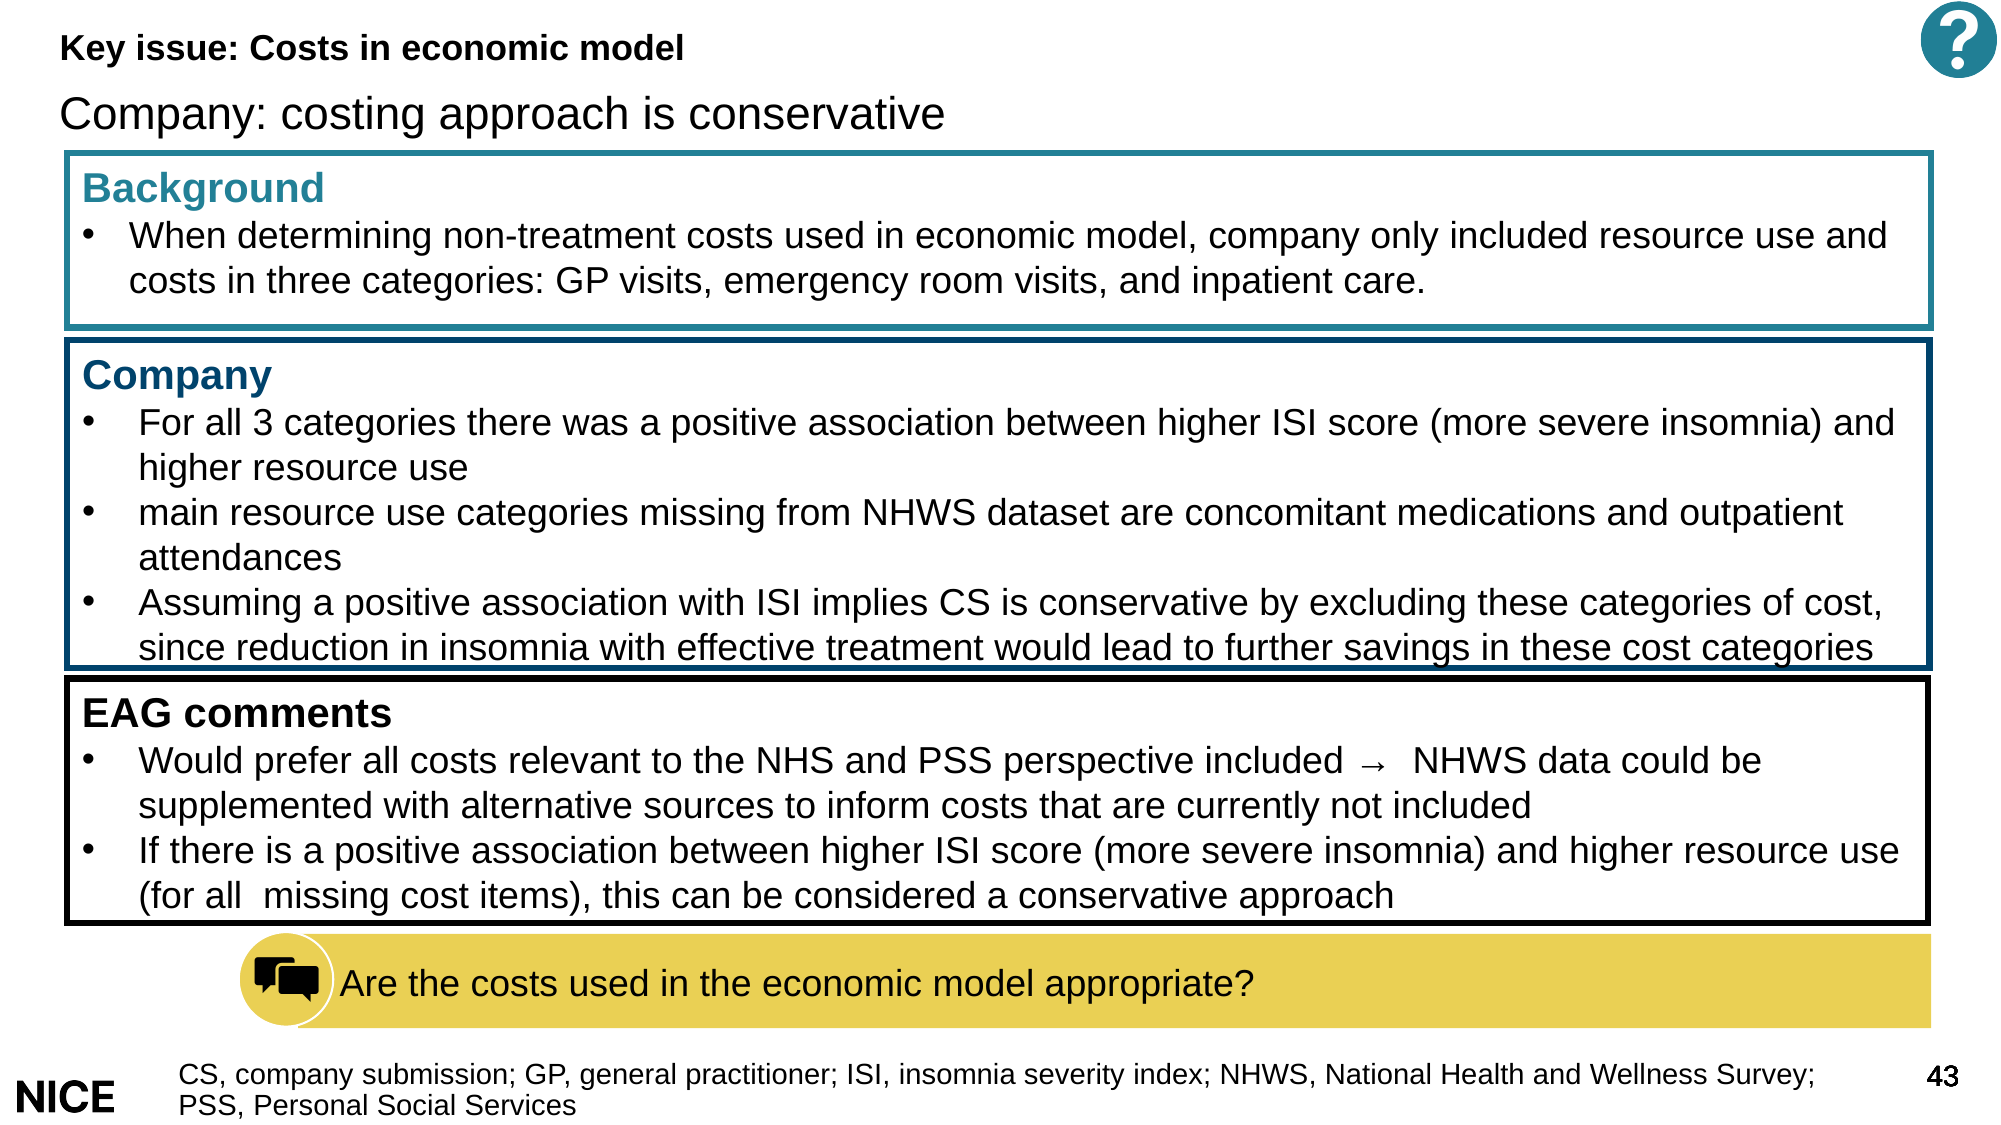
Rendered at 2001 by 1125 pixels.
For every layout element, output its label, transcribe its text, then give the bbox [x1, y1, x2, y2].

text_box Company For all 3 categories there was a positive association between higher ISI score (more severe insomnia) and higher resource use main resource use categories missing from NHWS dataset are concomitant medications and outpatient attendances Assuming a positive association with ISI implies CS is conservative by excluding these categories of cost, since reduction in insomnia with effective treatment would lead to further savings in these cost categories [66, 339, 1931, 669]
text_box Are the costs used in the economic model appropriate? [297, 933, 1932, 1029]
picture [1920, 0, 1998, 78]
text_box Background When determining non-treatment costs used in economic model, company only included resource use and costs in three categories: GP visits, emergency room visits, and inpatient care. [66, 152, 1932, 329]
text_box CS, company submission; GP, general practitioner; ISI, insomnia severity index; NHWS, National Health and Wellness Survey; PSS, Personal Social Services [163, 1051, 1871, 1112]
title Key issue: Costs in economic model [44, 22, 1891, 76]
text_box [238, 932, 334, 1027]
text_box EAG comments Would prefer all costs relevant to the NHS and PSS perspective included → NHWS data could be supplemented with alternative sources to inform costs that are currently not included If there is a positive association between higher ISI score (more severe insomnia) and higher resource use (for all missing cost items), this can be considered a conservative approach [66, 678, 1929, 924]
text_box Company: costing approach is conservative [44, 76, 1891, 146]
picture [17, 1080, 114, 1113]
